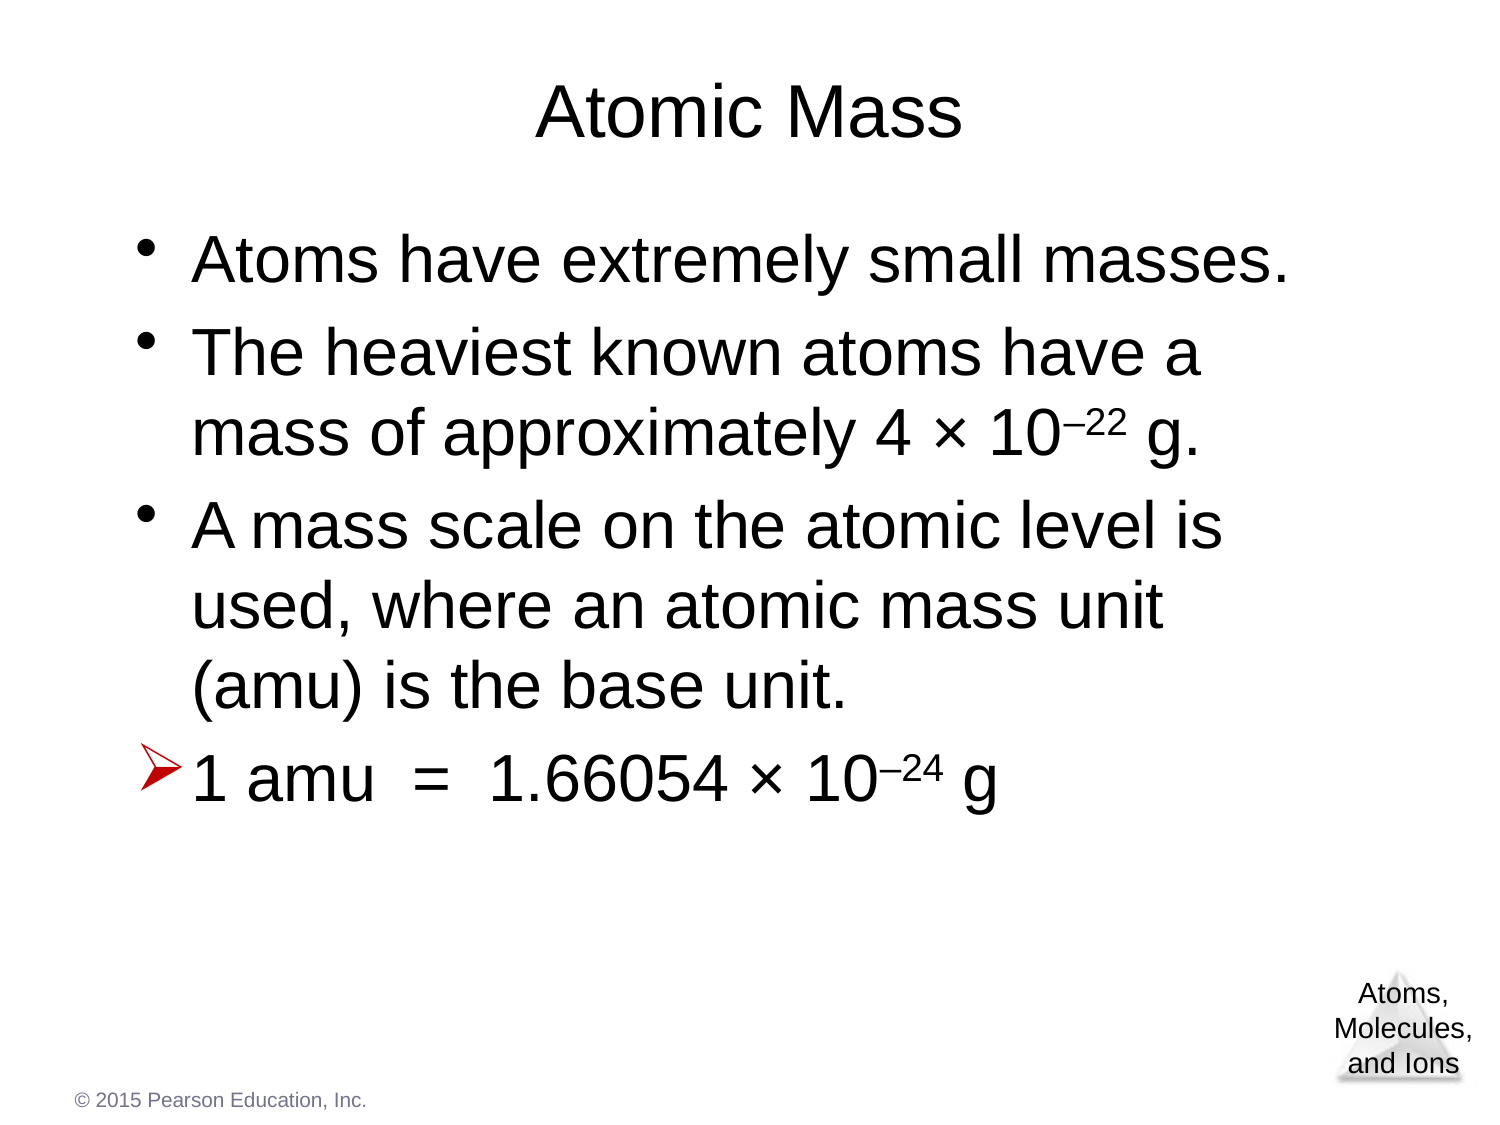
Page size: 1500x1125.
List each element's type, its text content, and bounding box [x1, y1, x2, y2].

picture [1297, 922, 1500, 1125]
list Atoms have extremely small masses. The heaviest known atoms have a mass of approximately 4 × 10–22 g. A mass scale on the atomic level is used, where an atomic mass unit (amu) is the base unit. 1 amu = 1.66054 × 10–24 g [119, 207, 1372, 967]
title Atomic Mass [0, 17, 1500, 198]
